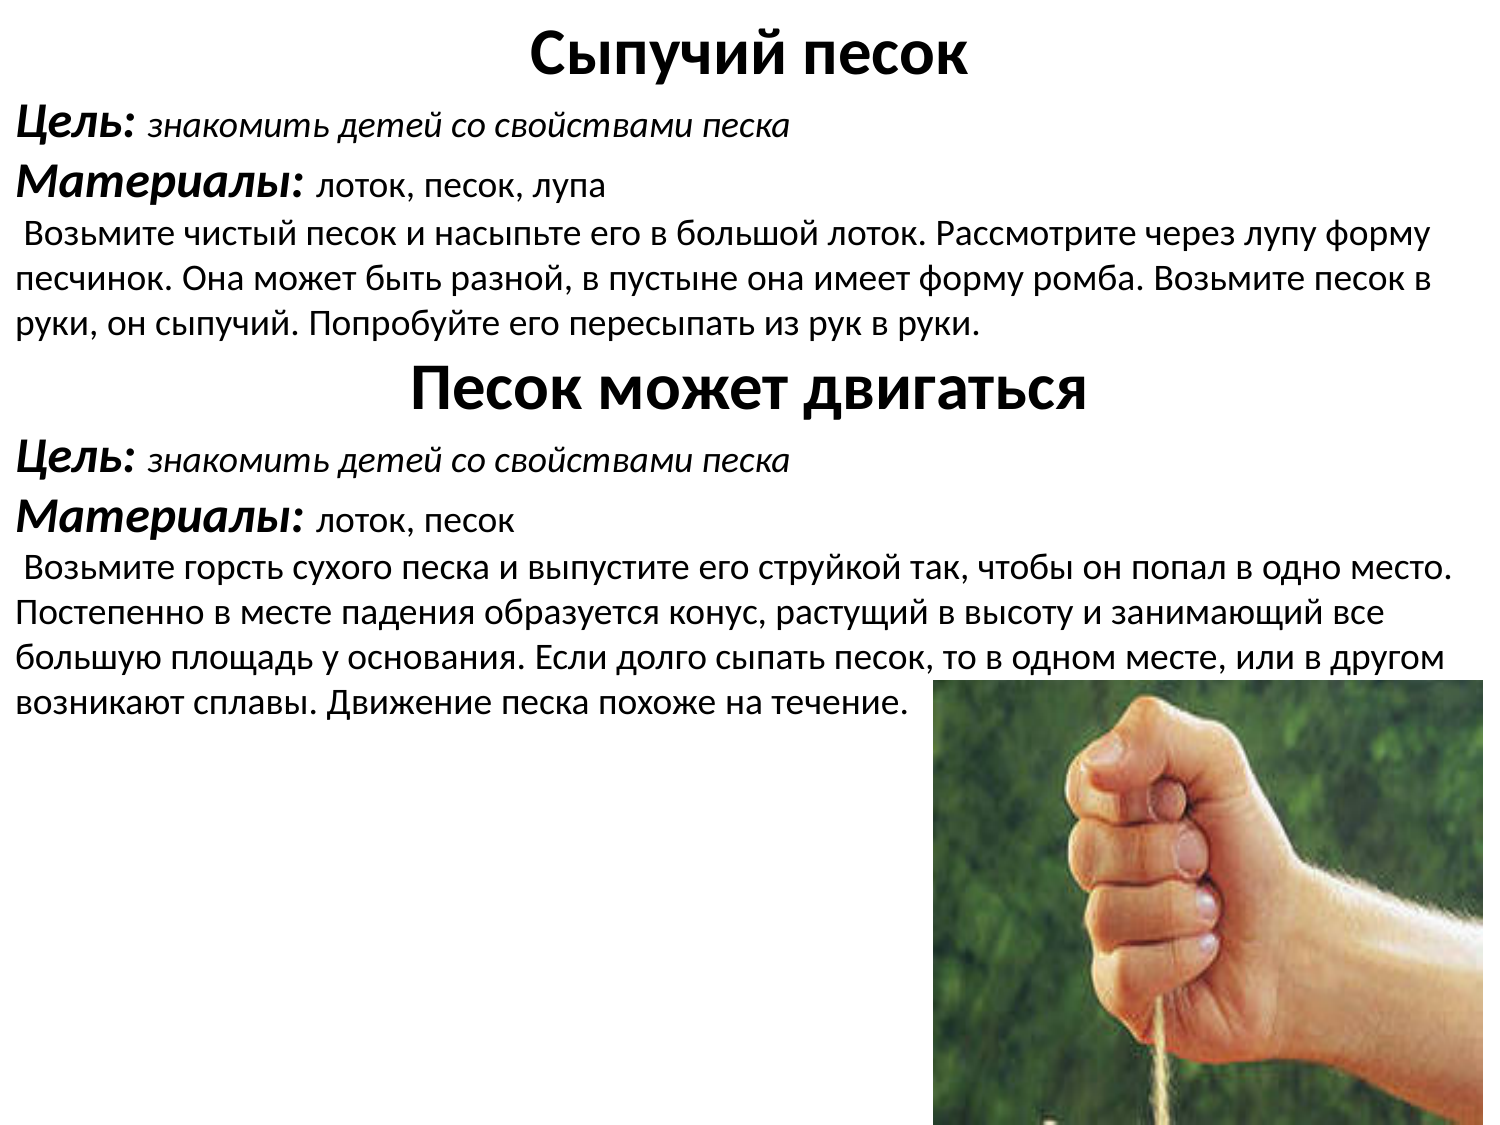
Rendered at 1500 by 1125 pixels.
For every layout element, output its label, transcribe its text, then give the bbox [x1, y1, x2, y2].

picture [933, 680, 1483, 1125]
text_box Сыпучий песок Цель: знакомить детей со свойствами песка Материалы: лоток, песок, лупа Возьмите чистый песок и насыпьте его в большой лоток. Рассмотрите через лупу форму песчинок. Она может быть разной, в пустыне она имеет форму ромба. Возьмите песок в руки, он сыпучий. Попробуйте его пересыпать из рук в руки. Песок может двигаться Цель: знакомить детей со свойствами песка Материалы: лоток, песок Возьмите горсть сухого песка и выпустите его струйкой так, чтобы он попал в одно место. Постепенно в месте падения образуется конус, растущий в высоту и занимающий все большую площадь у основания. Если долго сыпать песок, то в одном месте, или в другом возникают сплавы. Движение песка похоже на течение. [0, 0, 1500, 730]
